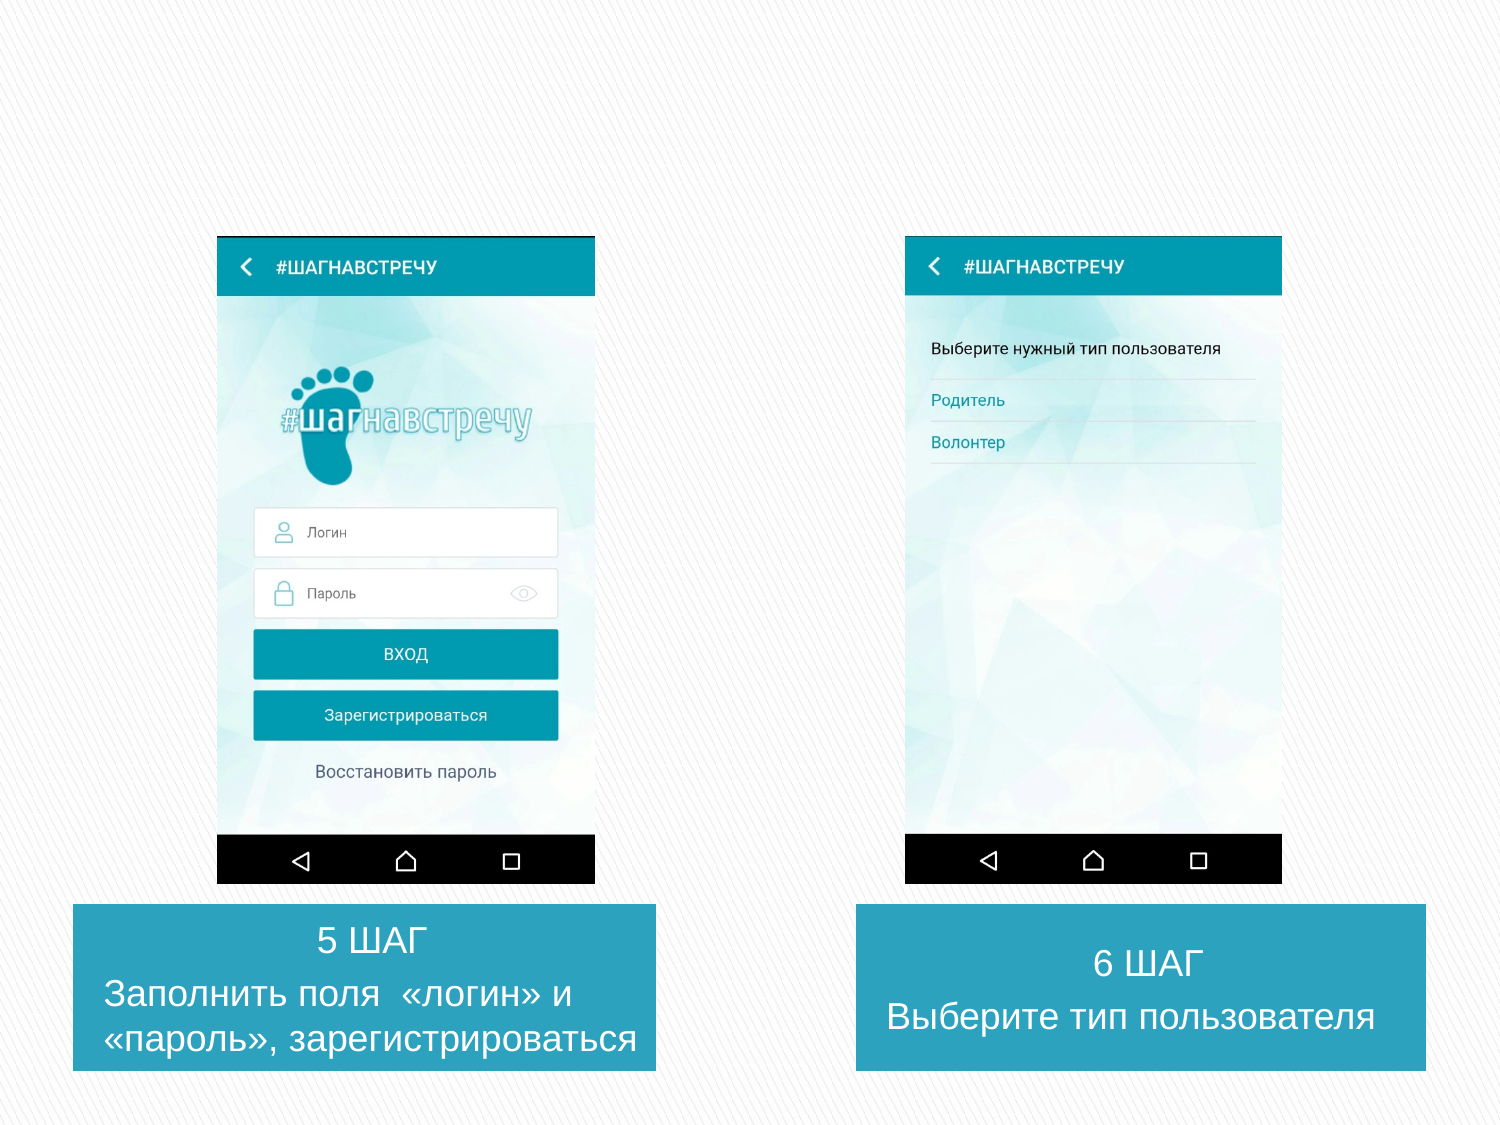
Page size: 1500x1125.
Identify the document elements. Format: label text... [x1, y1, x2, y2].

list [217, 236, 596, 884]
list 5 ШАГ Заполнить поля «логин» и «пароль», зарегистрироваться [73, 904, 656, 1071]
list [904, 236, 1283, 884]
list 6 ШАГ Выберите тип пользователя [856, 904, 1426, 1071]
